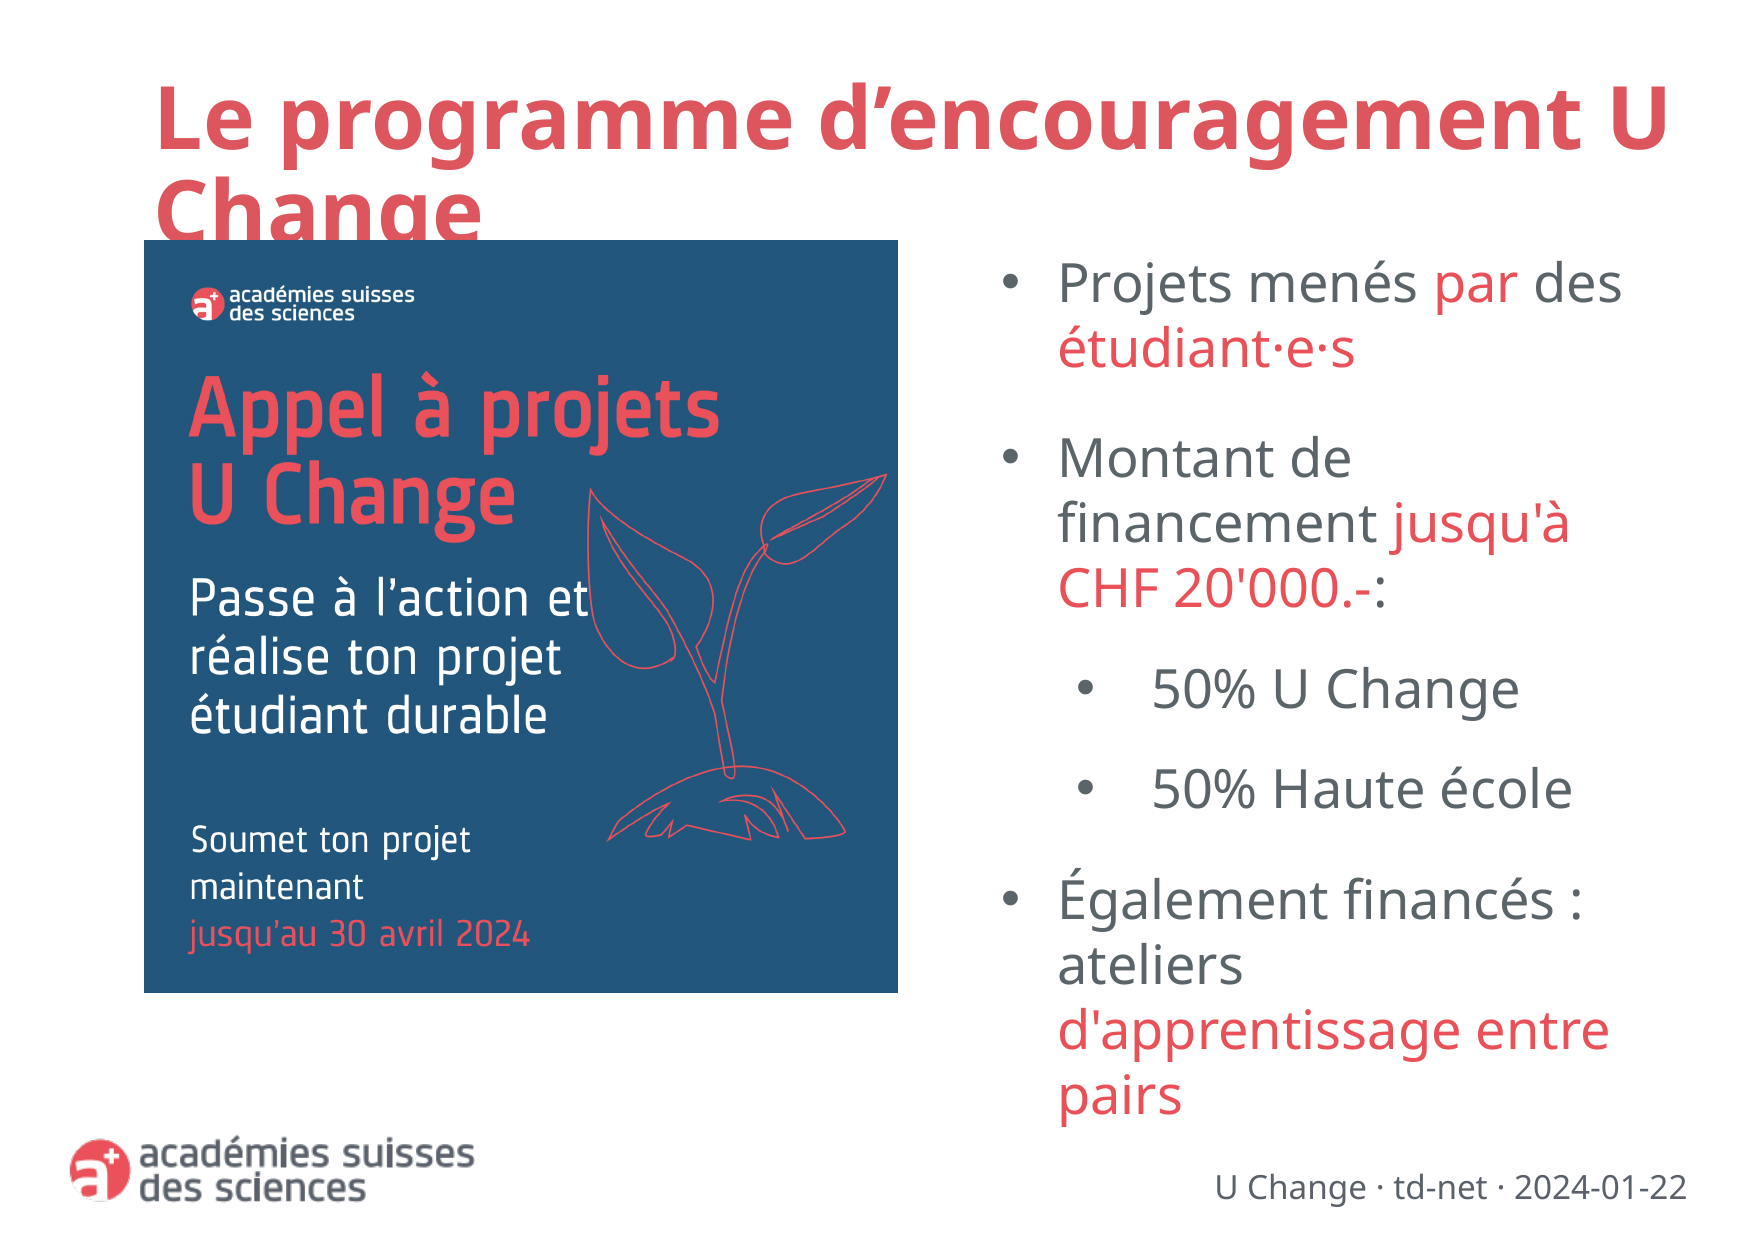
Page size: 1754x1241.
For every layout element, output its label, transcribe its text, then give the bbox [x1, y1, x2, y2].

title Le programme d’encouragement U Change [138, 66, 1704, 306]
footer U Change · td-net · 2024-01-22 [580, 1158, 1704, 1219]
list Projets menés par des étudiant·e·s Montant de financement jusqu'à CHF 20'000.-: 50% U Change 50% Haute école Également financés : ateliers d'apprentissage entre pairs [986, 240, 1672, 976]
picture [144, 240, 898, 993]
